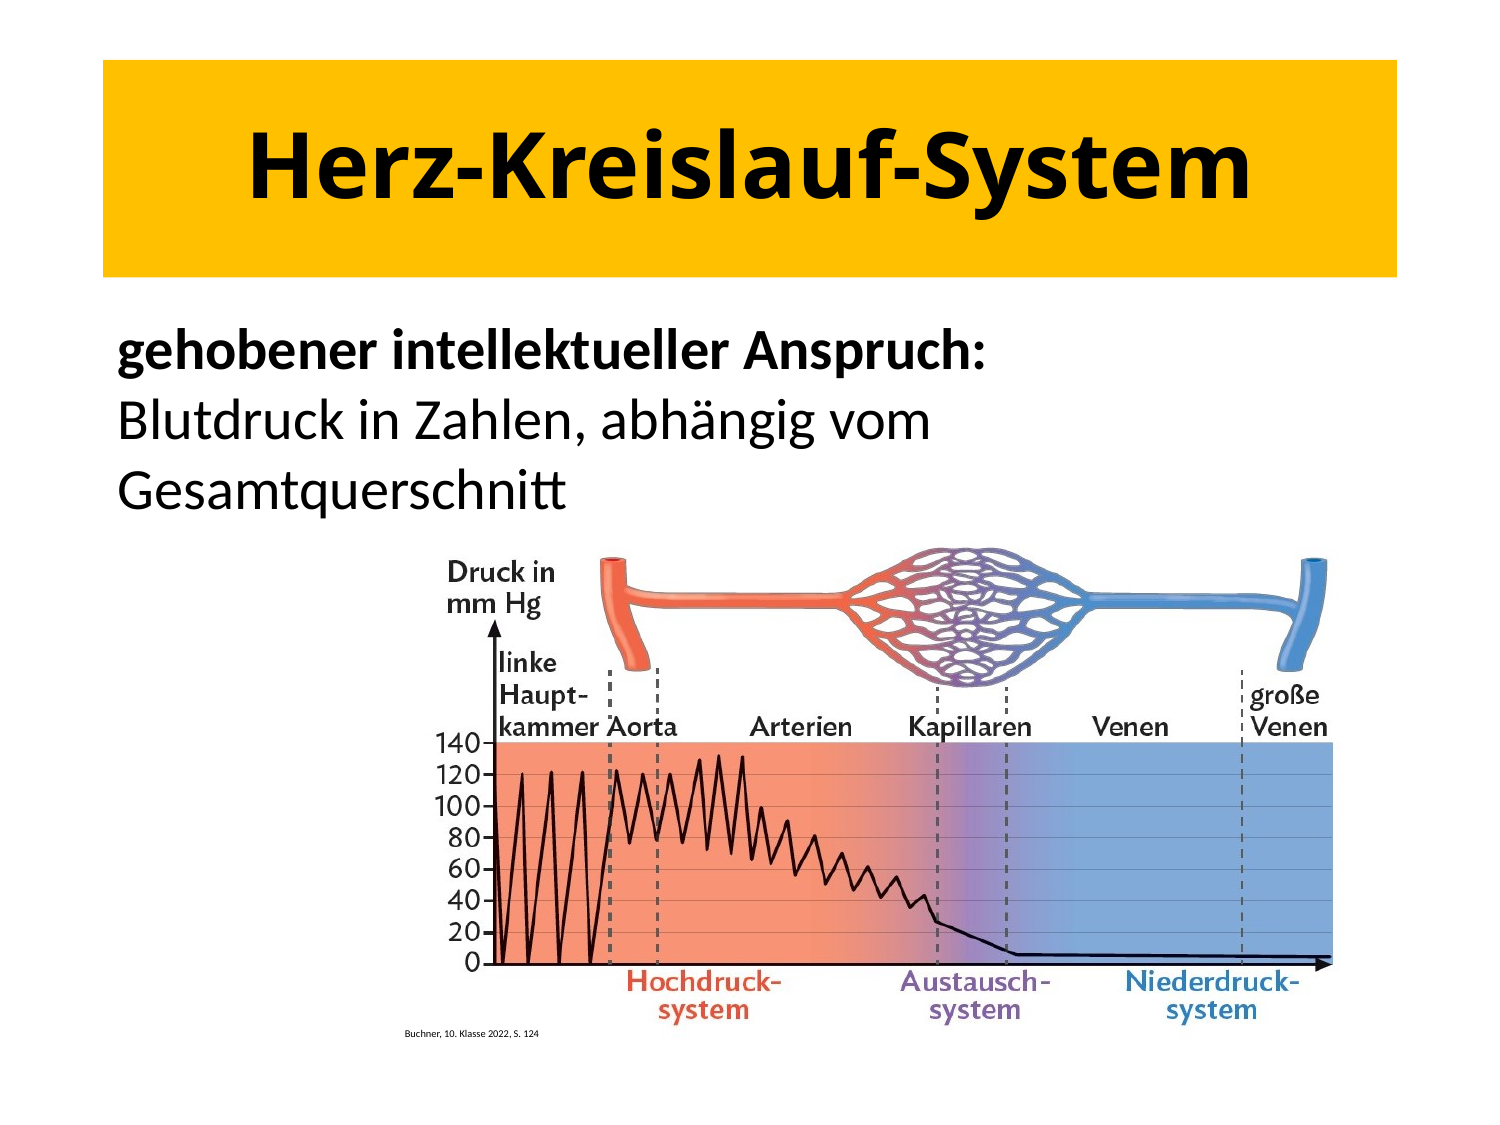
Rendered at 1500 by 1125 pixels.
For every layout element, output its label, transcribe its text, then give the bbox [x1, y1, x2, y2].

text_box Buchner, 10. Klasse 2022, S. 124 [389, 1019, 706, 1047]
picture [418, 533, 1346, 1044]
text_box gehobener intellektueller Anspruch: Blutdruck in Zahlen, abhängig vom Gesamtquerschnitt [103, 303, 1397, 669]
title Herz-Kreislauf-System [103, 59, 1397, 278]
